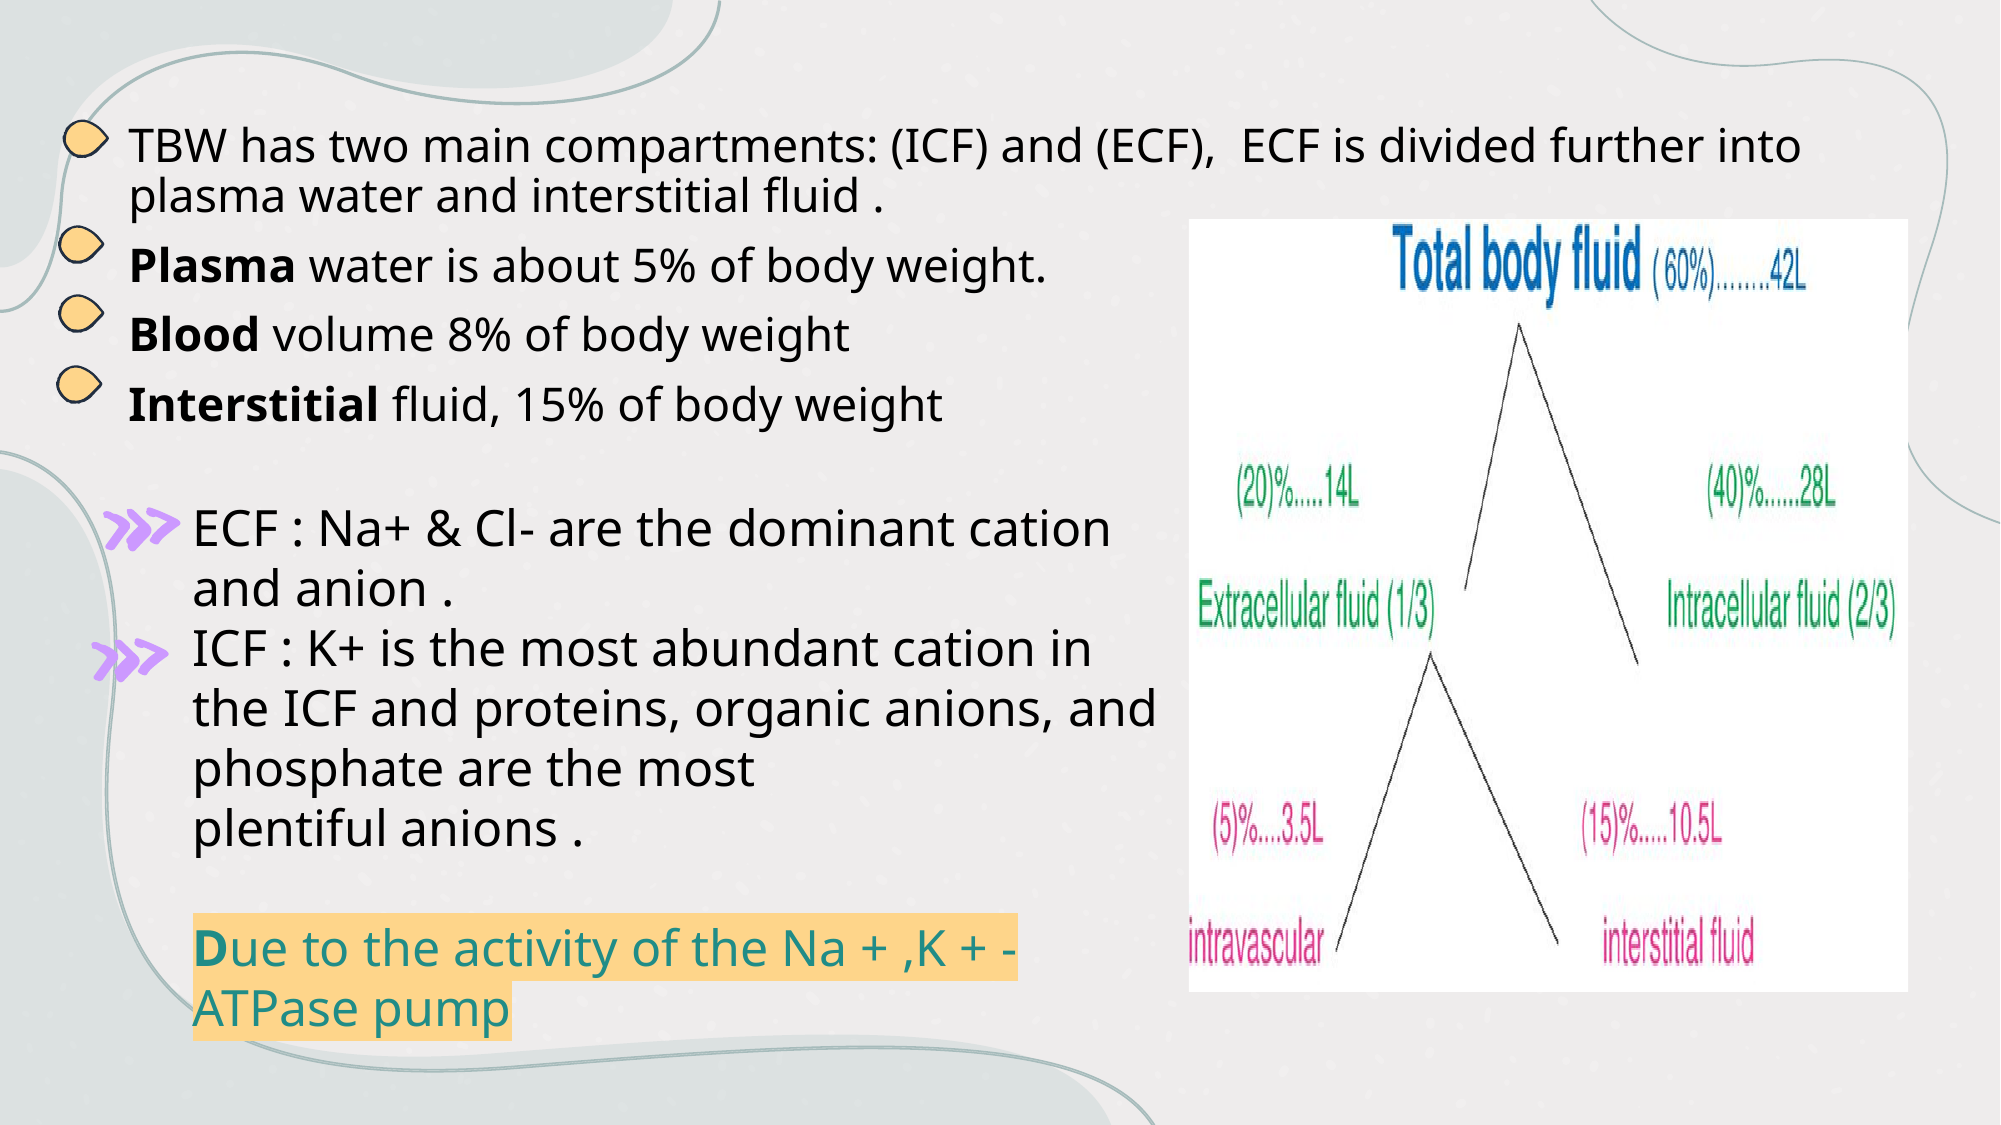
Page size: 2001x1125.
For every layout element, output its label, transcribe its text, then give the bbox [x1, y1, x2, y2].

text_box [57, 293, 105, 334]
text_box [55, 364, 103, 405]
text_box ECF : Na+ & Cl- are the dominant cation and anion . ICF : K+ is the most abundant cation in the ICF and proteins, organic anions, and phosphate are the most plentiful anions . Due to the activity of the Na + ,K + -ATPase pump [177, 488, 1178, 1089]
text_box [91, 638, 170, 682]
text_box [62, 119, 110, 159]
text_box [103, 507, 182, 552]
text_box TBW has two main compartments: (ICF) and (ECF), ECF is divided further into plasma water and interstitial fluid . Plasma water is about 5% of body weight. Blood volume 8% of body weight Interstitial fluid, 15% of body weight [113, 114, 1948, 440]
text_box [57, 224, 105, 265]
picture [1188, 219, 1909, 992]
